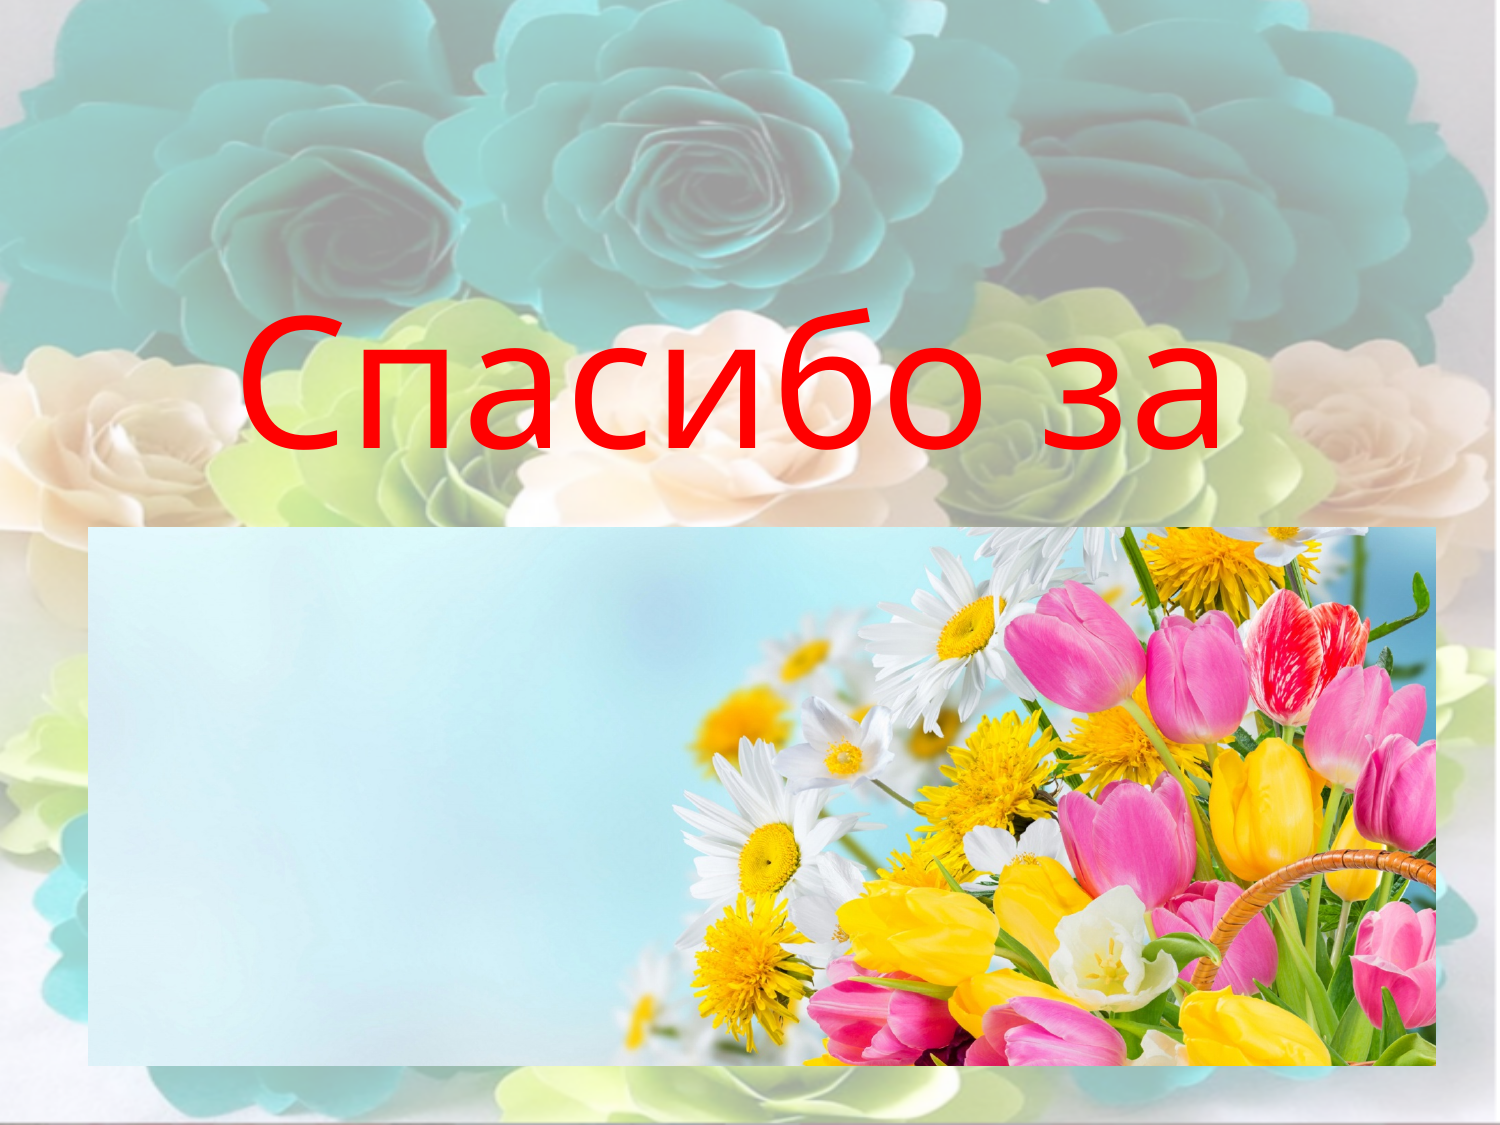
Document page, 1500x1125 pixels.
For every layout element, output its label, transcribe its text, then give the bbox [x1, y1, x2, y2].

text_box Спасибо за внимание! [46, 257, 1418, 713]
picture [88, 526, 1436, 1067]
